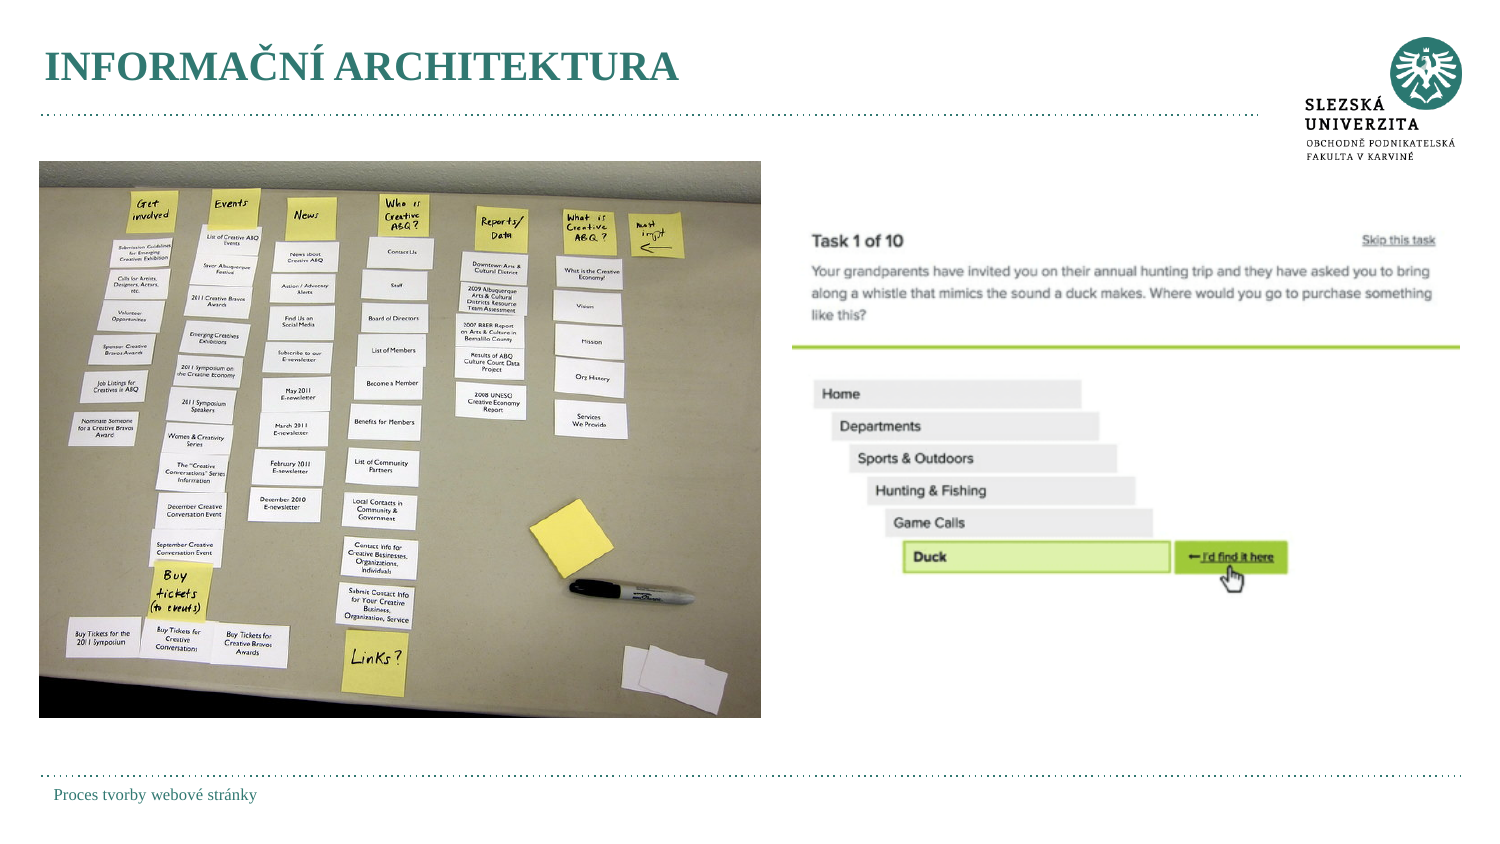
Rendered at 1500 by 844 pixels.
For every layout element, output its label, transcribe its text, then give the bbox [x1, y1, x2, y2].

picture [1305, 37, 1462, 160]
footer Proces tvorby webové stránky [38, 776, 514, 822]
text_box [766, 173, 1353, 659]
title INFORMAČNÍ ARCHITEKTURA [29, 31, 1306, 115]
picture [39, 161, 761, 718]
picture [791, 220, 1461, 612]
